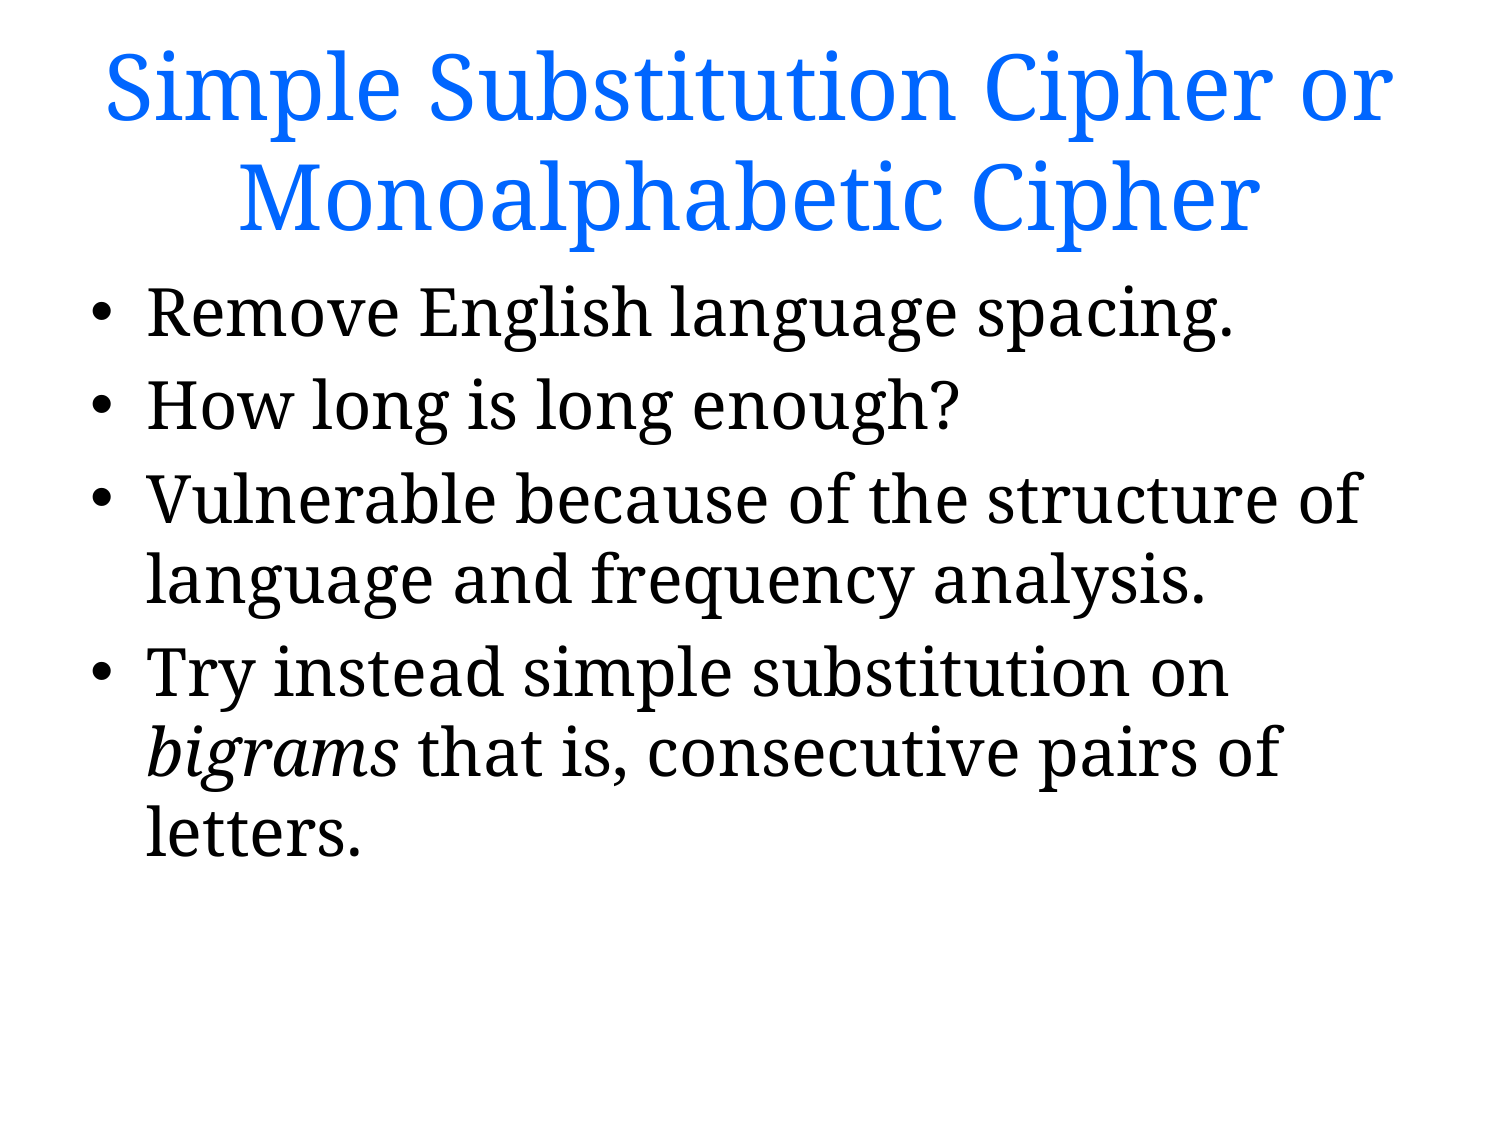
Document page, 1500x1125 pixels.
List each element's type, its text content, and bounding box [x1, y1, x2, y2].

list Remove English language spacing. How long is long enough? Vulnerable because of the structure of language and frequency analysis. Try instead simple substitution on bigrams that is, consecutive pairs of letters. [75, 262, 1425, 1094]
title Simple Substitution Cipher or Monoalphabetic Cipher [75, 45, 1425, 233]
